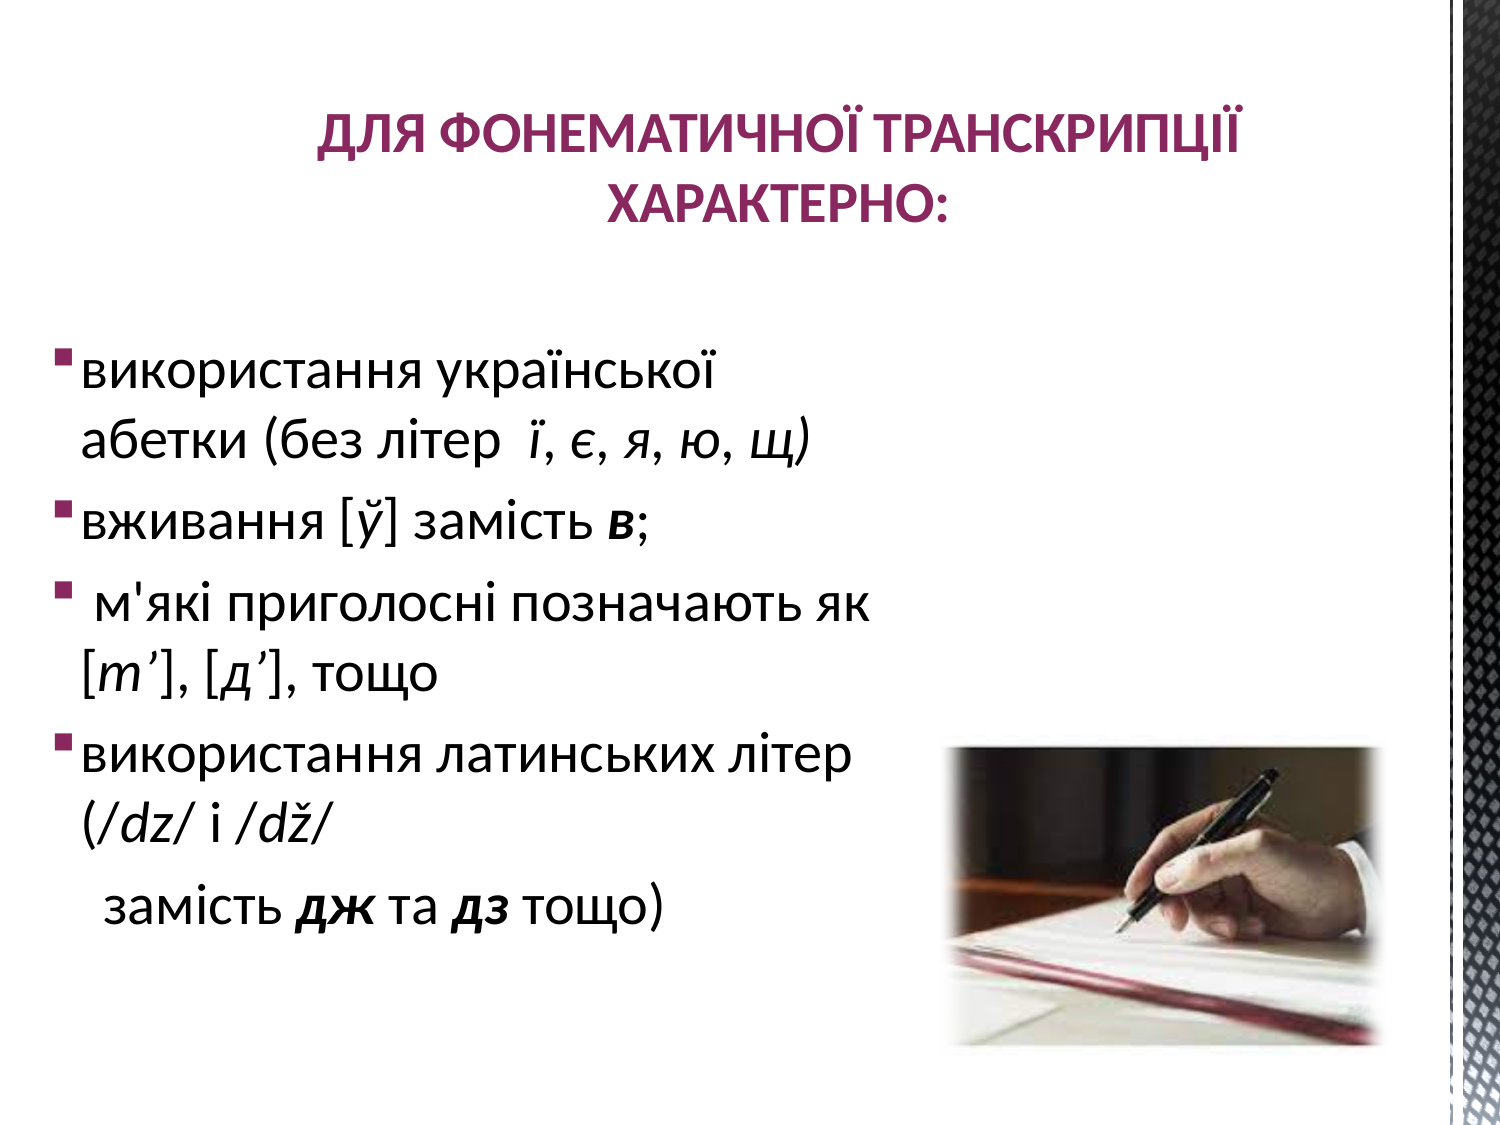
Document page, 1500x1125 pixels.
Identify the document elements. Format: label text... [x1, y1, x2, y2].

list використання української абетки (без літер ї, є, я, ю, щ) вживання [ў] замість в; м'які приголосні позначають як [т’], [д’], тощо використання латинських літер (/dz/ і /dž/ замість дж та дз тощо) [35, 292, 903, 1079]
title ДЛЯ ФОНЕМАТИЧНОЇ ТРАНСКРИПЦІЇ ХАРАКТЕРНО: [140, 70, 1418, 258]
picture [938, 671, 1389, 1121]
picture [1447, 0, 1500, 1125]
